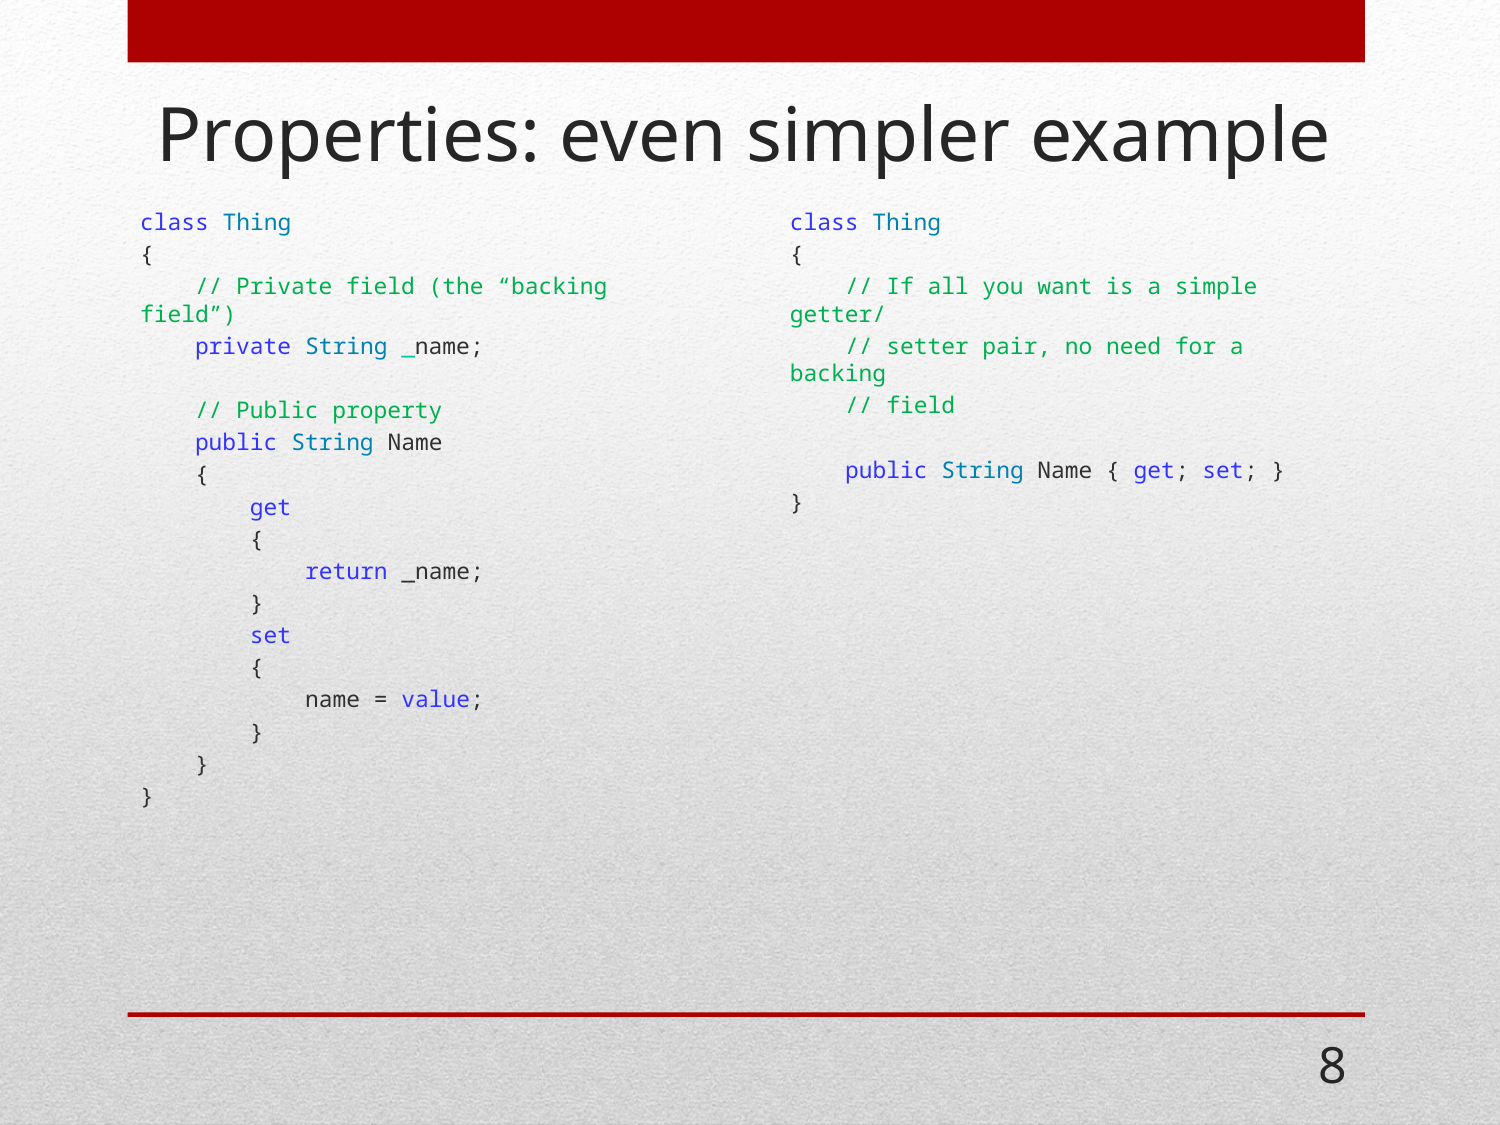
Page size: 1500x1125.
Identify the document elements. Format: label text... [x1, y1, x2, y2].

text_box class Thing { // If all you want is a simple getter/ // setter pair, no need for a backing // field public String Name { get; set; } } [774, 200, 1363, 1000]
title Properties: even simpler example [125, 79, 1363, 188]
list class Thing { // Private field (the “backing field”) private String _name; // Public property public String Name { get { return _name; } set { name = value; } } } [125, 200, 713, 1000]
slide_number 8 [1237, 1037, 1363, 1098]
